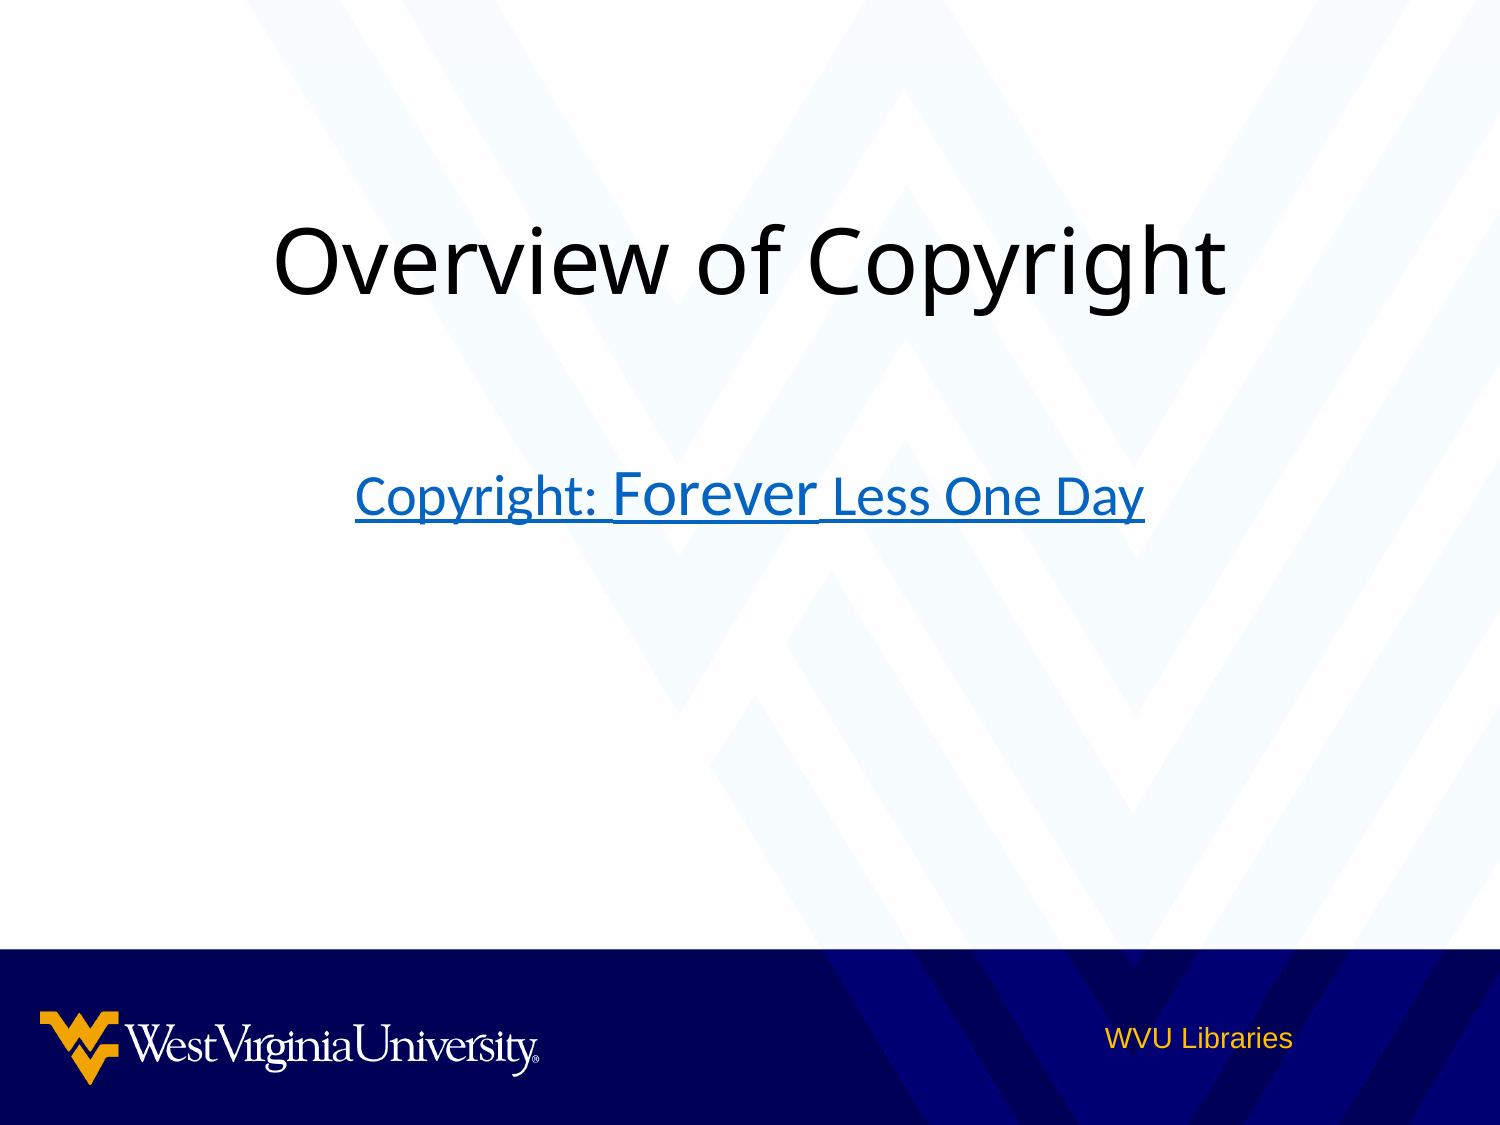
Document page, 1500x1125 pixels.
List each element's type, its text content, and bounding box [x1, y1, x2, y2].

list Copyright: Forever Less One Day [103, 450, 1397, 776]
text_box WVU Libraries [1089, 1015, 1452, 1075]
title Overview of Copyright [103, 156, 1397, 374]
picture [0, 0, 1500, 1125]
